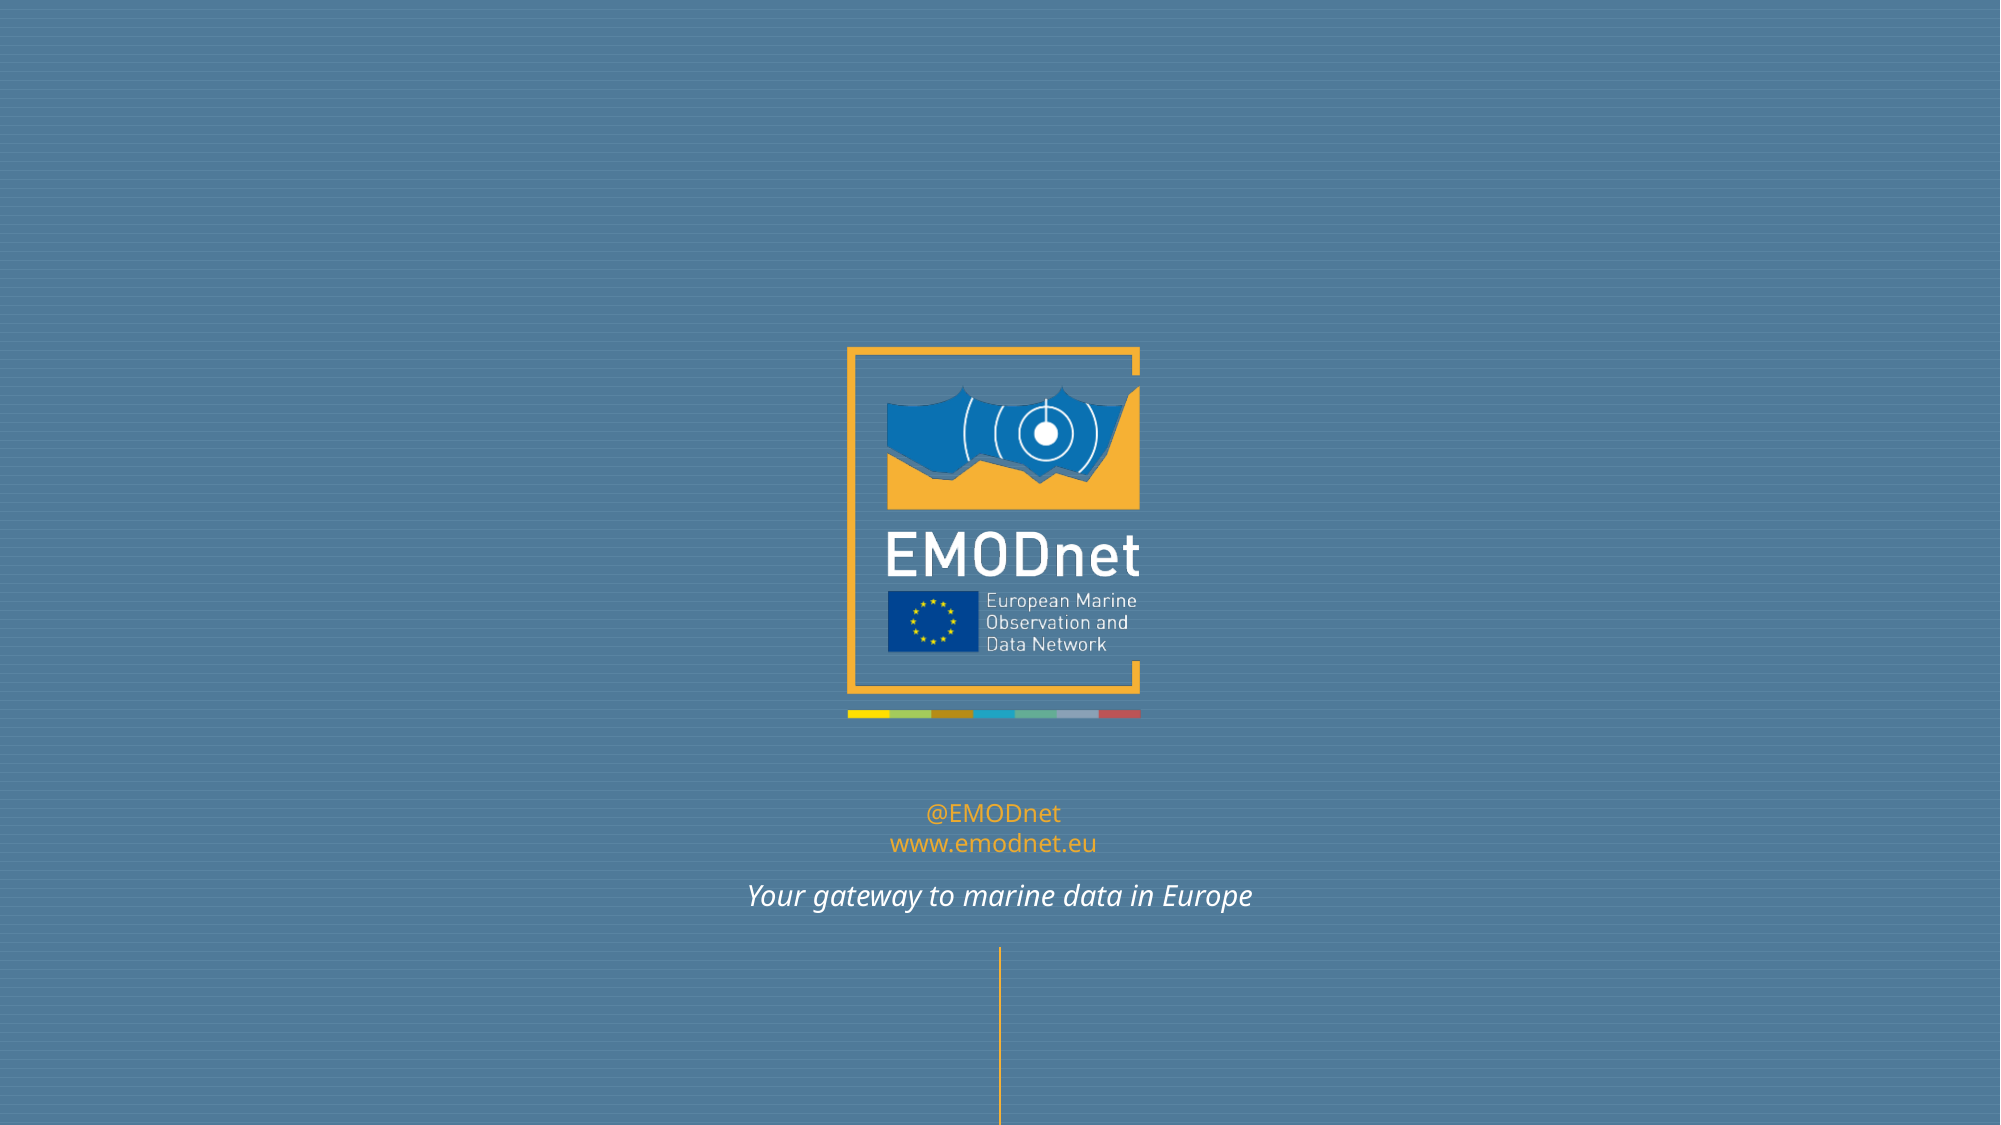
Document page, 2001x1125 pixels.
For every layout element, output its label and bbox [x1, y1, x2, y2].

picture [829, 326, 1158, 743]
